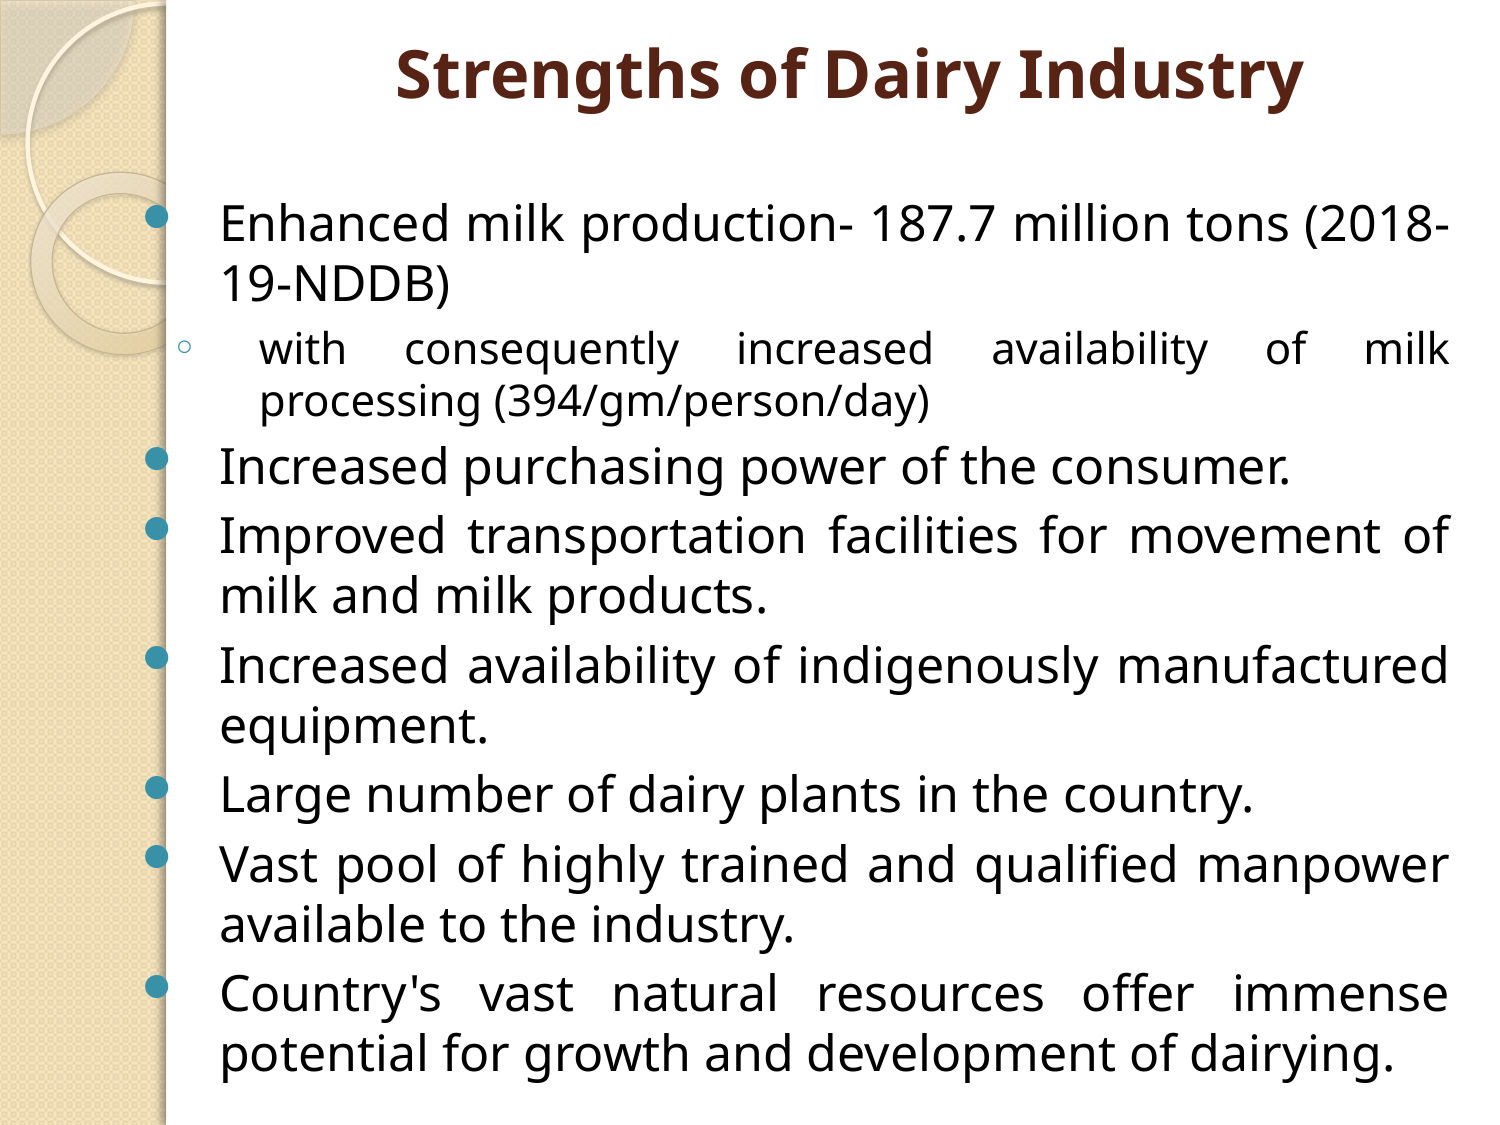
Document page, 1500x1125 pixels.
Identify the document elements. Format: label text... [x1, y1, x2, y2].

list Enhanced milk production- 187.7 million tons (2018-19-NDDB) with consequently increased availability of milk processing (394/gm/person/day) Increased purchasing power of the consumer. Improved transportation facilities for movement of milk and milk products. Increased availability of indigenously manufactured equipment. Large number of dairy plants in the country. Vast pool of highly trained and qualified manpower available to the industry. Country's vast natural resources offer immense potential for growth and development of dairying. [100, 184, 1466, 1094]
title Strengths of Dairy Industry [235, 19, 1466, 126]
